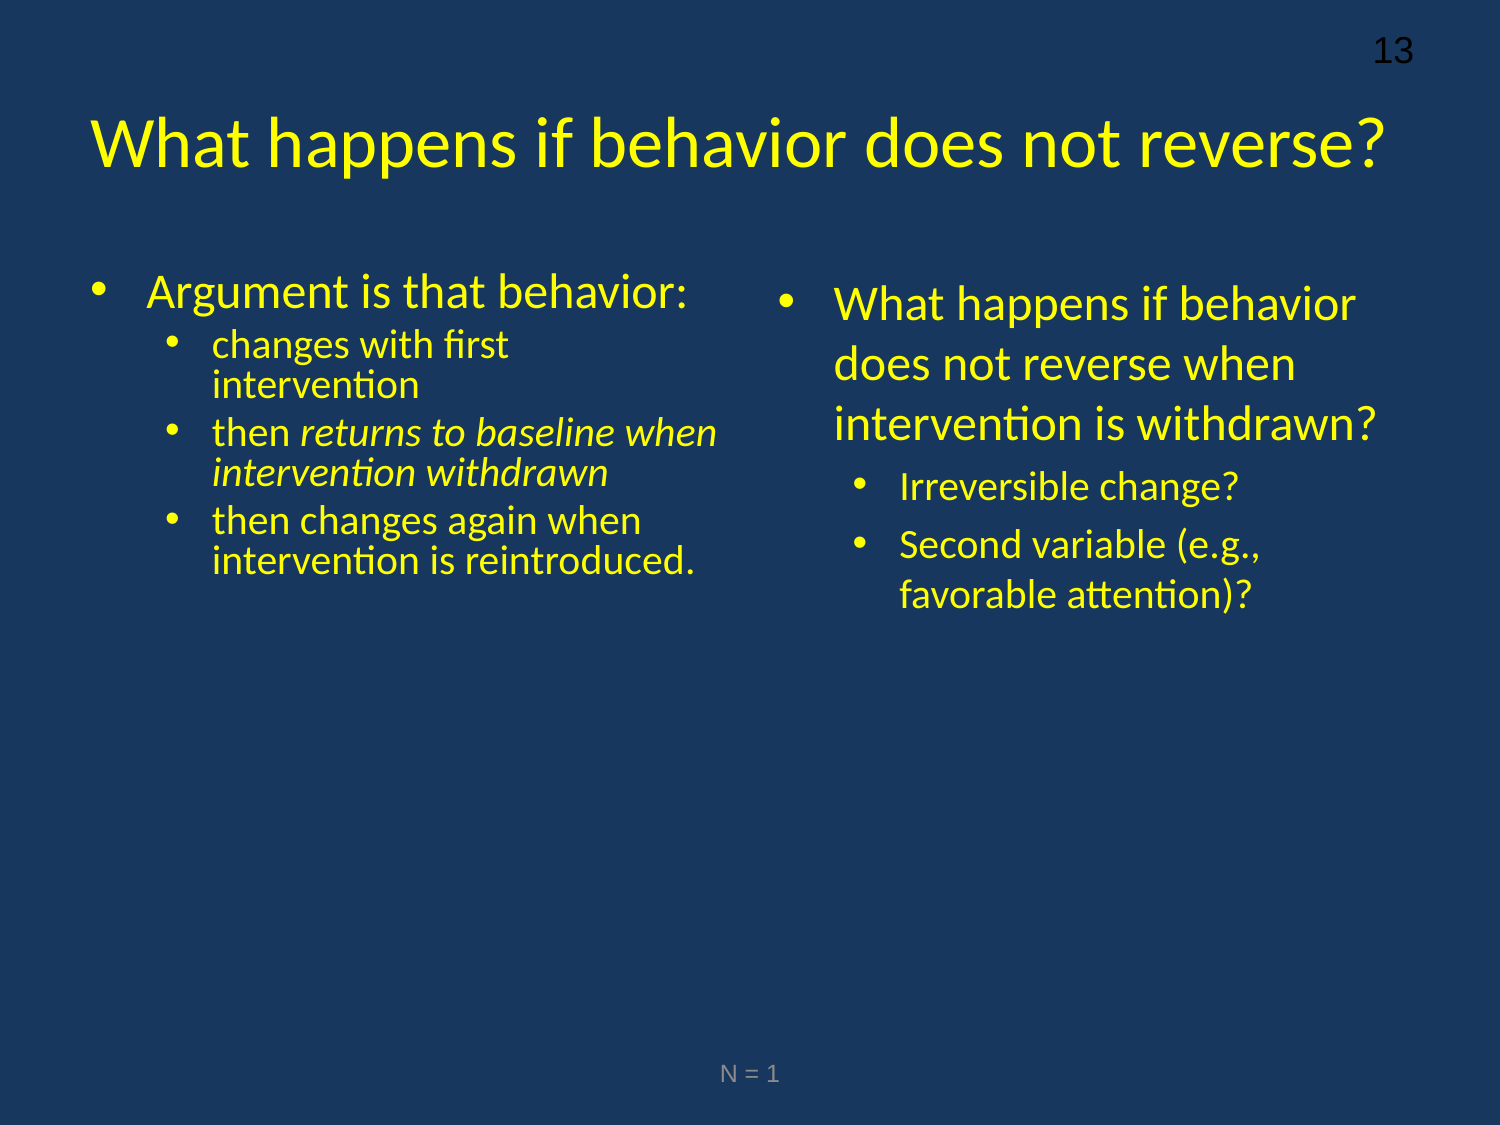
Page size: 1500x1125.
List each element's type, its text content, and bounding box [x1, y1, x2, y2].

list What happens if behavior does not reverse when intervention is withdrawn? Irreversible change? Second variable (e.g., favorable attention)? [762, 262, 1426, 1006]
title What happens if behavior does not reverse? [74, 44, 1426, 233]
footer N = 1 [512, 1042, 988, 1103]
list Argument is that behavior: changes with first intervention then returns to baseline when intervention withdrawn then changes again when intervention is reintroduced. [74, 262, 738, 1006]
